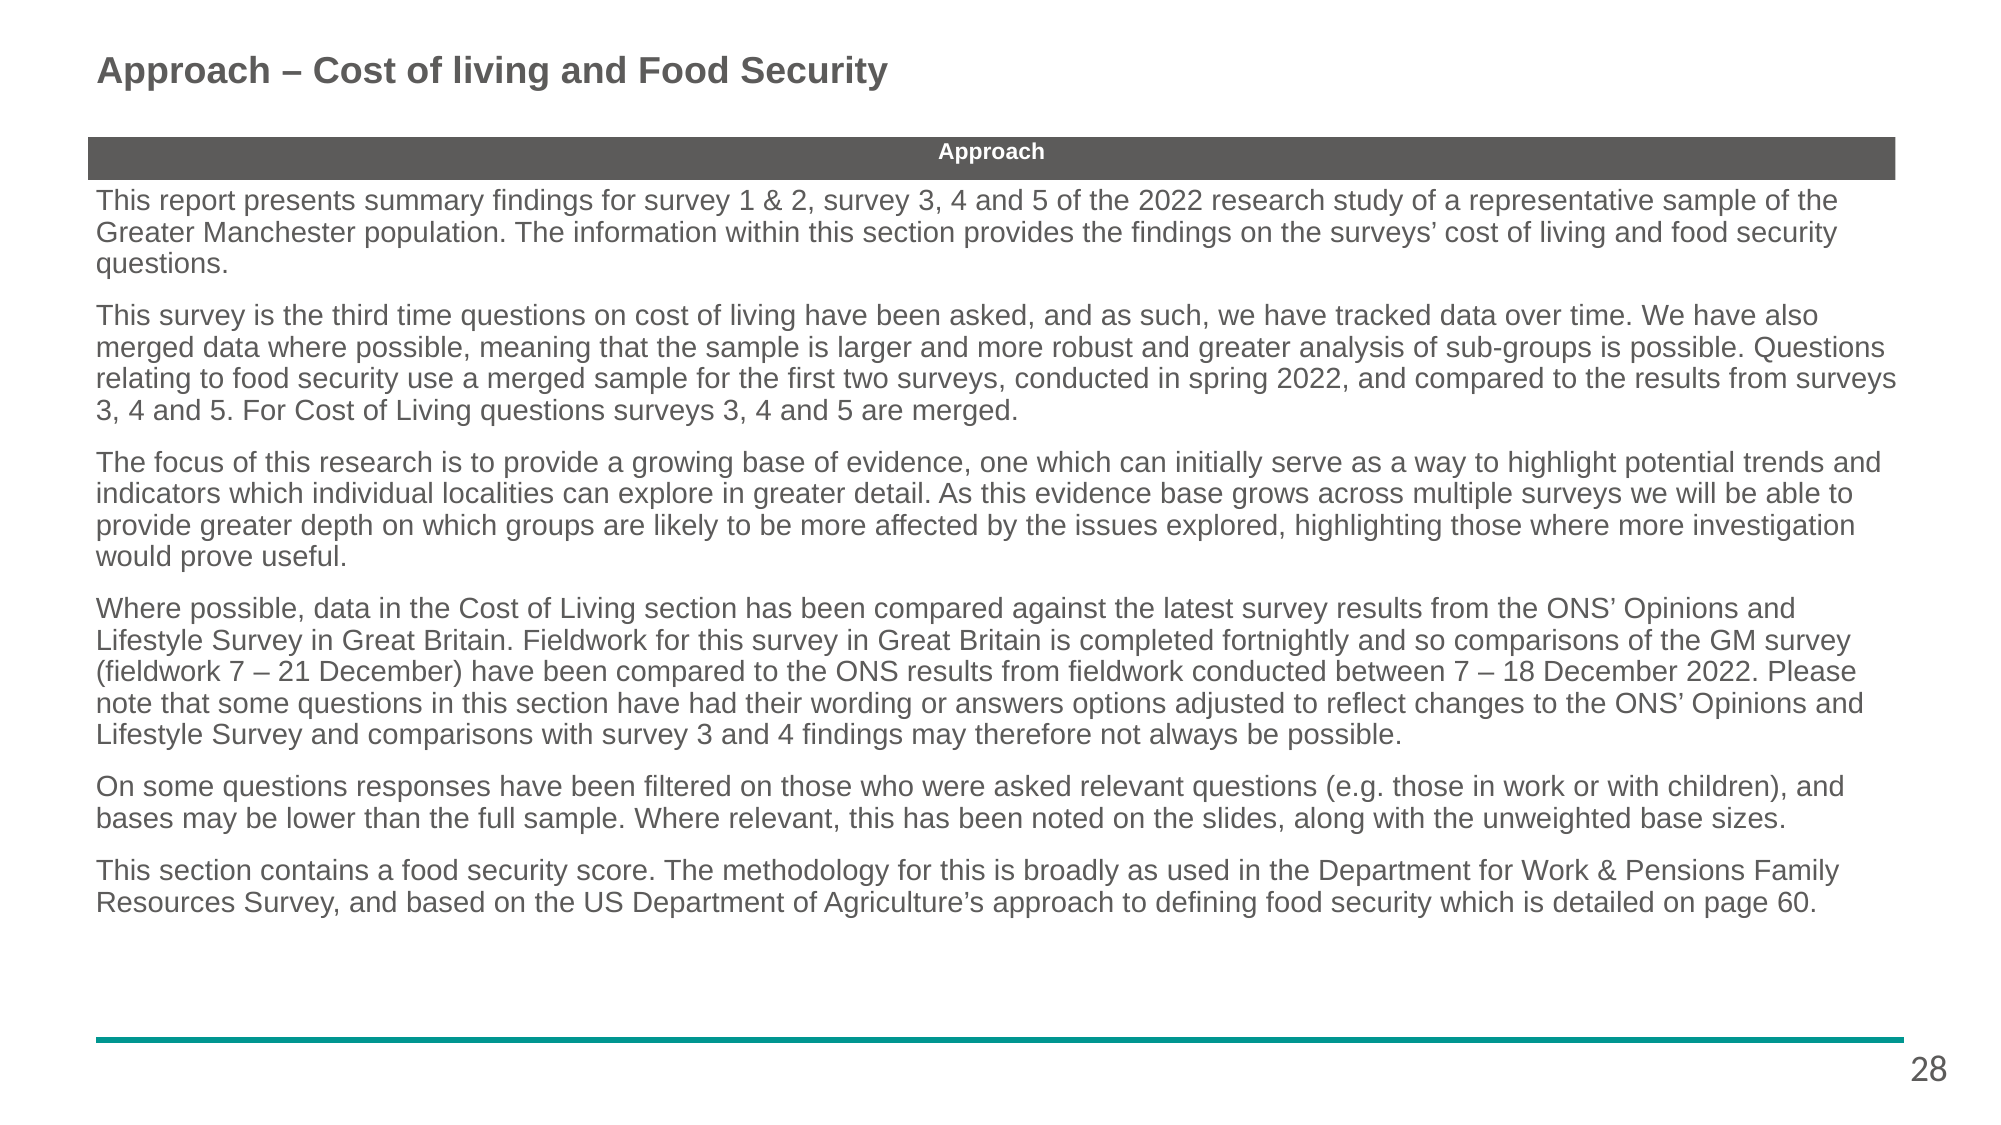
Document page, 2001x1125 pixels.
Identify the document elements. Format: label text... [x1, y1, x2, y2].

text_box 28 [1895, 1036, 1975, 1098]
list This report presents summary findings for survey 1 & 2, survey 3, 4 and 5 of the 2022 research study of a representative sample of the Greater Manchester population. The information within this section provides the findings on the surveys’ cost of living and food security questions. This survey is the third time questions on cost of living have been asked, and as such, we have tracked data over time. We have also merged data where possible, meaning that the sample is larger and more robust and greater analysis of sub-groups is possible. Questions relating to food security use a merged sample for the first two surveys, conducted in spring 2022, and compared to the results from surveys 3, 4 and 5. For Cost of Living questions surveys 3, 4 and 5 are merged. The focus of this research is to provide a growing base of evidence, one which can initially serve as a way to highlight potential trends and indicators which individual localities can explore in greater detail. As this evidence base grows across multiple surveys we will be able to provide greater depth on which groups are likely to be more affected by the issues explored, highlighting those where more investigation would prove useful. Where possible, data in the Cost of Living section has been compared against the latest survey results from the ONS’ Opinions and Lifestyle Survey in Great Britain. Fieldwork for this survey in Great Britain is completed fortnightly and so comparisons of the GM survey (fieldwork 7 – 21 December) have been compared to the ONS results from fieldwork conducted between 7 – 18 December 2022. Please note that some questions in this section have had their wording or answers options adjusted to reflect changes to the ONS’ Opinions and Lifestyle Survey and comparisons with survey 3 and 4 findings may therefore not always be possible. On some questions responses have been filtered on those who were asked relevant questions (e.g. those in work or with children), and bases may be lower than the full sample. Where relevant, this has been noted on the slides, along with the unweighted base sizes. This section contains a food security score. The methodology for this is broadly as used in the Department for Work & Pensions Family Resources Survey, and based on the US Department of Agriculture’s approach to defining food security which is detailed on page 60. [88, 185, 1911, 945]
list Approach [88, 137, 1896, 180]
title Approach – Cost of living and Food Security [96, 50, 1822, 137]
title Approach – Cost of living and Food Security [96, 180, 1822, 185]
